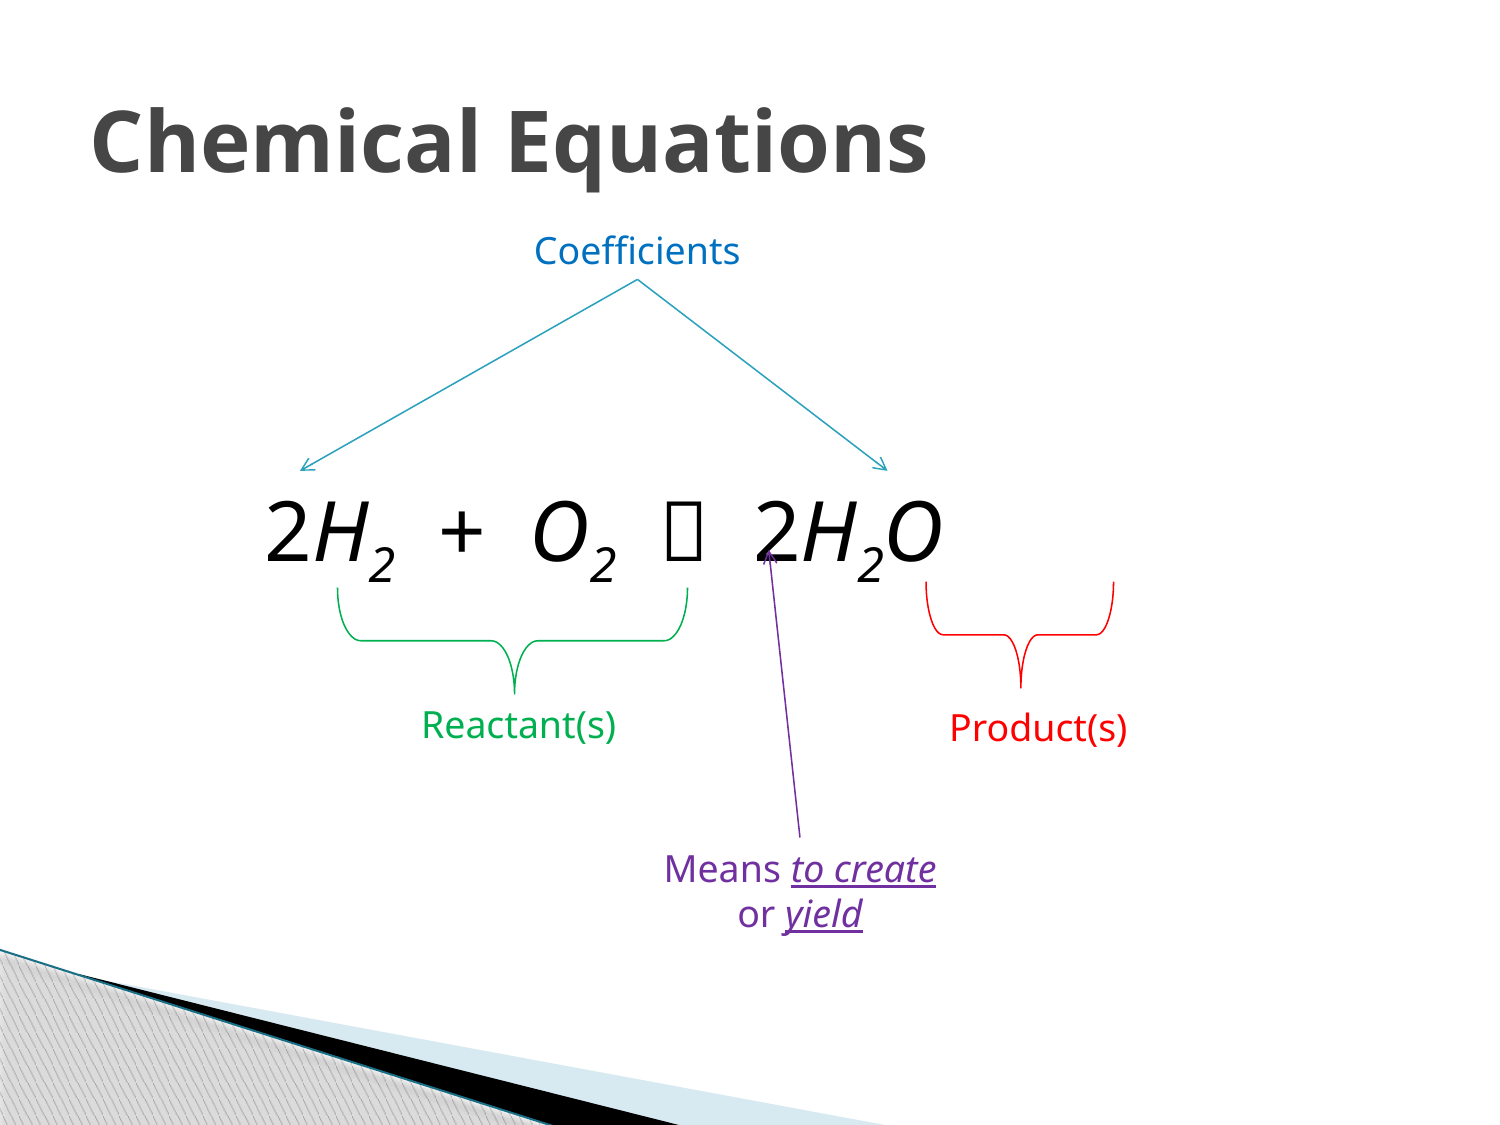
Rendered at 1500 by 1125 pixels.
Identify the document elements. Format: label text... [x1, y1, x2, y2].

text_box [299, 219, 888, 472]
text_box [337, 587, 688, 755]
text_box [768, 549, 801, 838]
text_box 2H2 + O2  2H2O [249, 470, 1238, 600]
text_box Means to create or yield [637, 837, 963, 943]
title Chemical Equations [75, 45, 1425, 233]
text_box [925, 581, 1152, 757]
